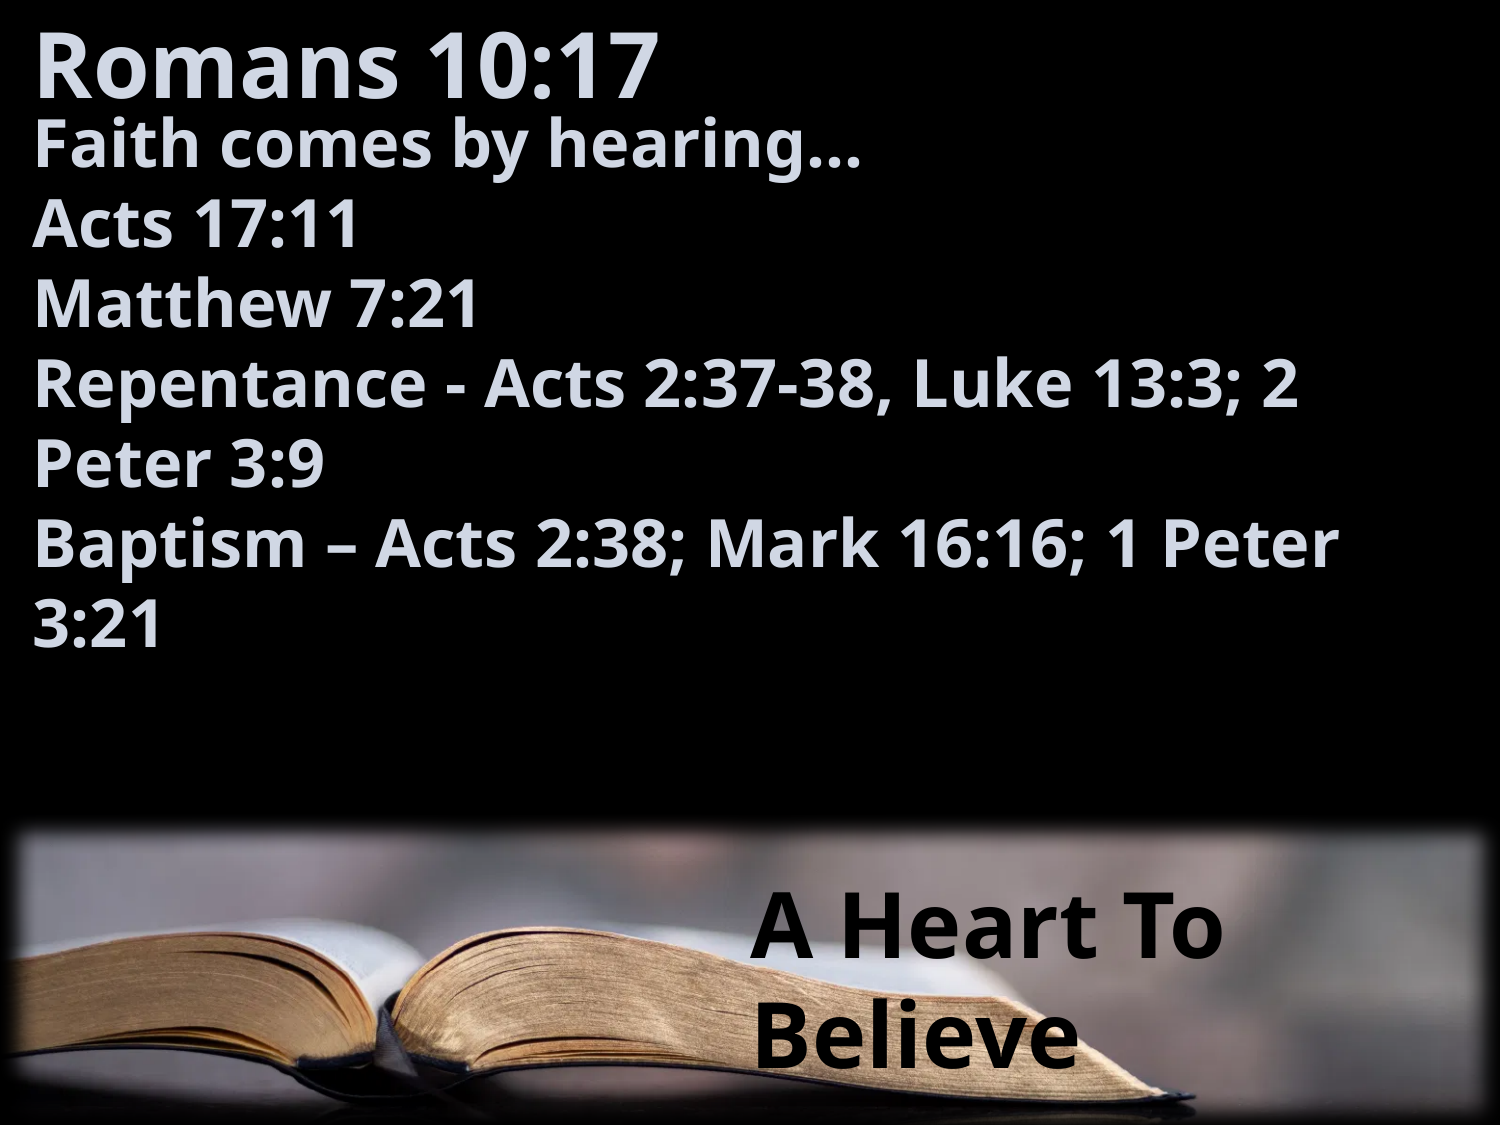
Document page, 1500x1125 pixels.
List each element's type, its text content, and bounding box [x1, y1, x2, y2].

picture [0, 813, 1500, 1125]
text_box Romans 10:17 [18, 0, 1466, 93]
text_box Faith comes by hearing… Acts 17:11 Matthew 7:21 Repentance - Acts 2:37-38, Luke 13:3; 2 Peter 3:9 Baptism – Acts 2:38; Mark 16:16; 1 Peter 3:21 [18, 93, 1477, 669]
